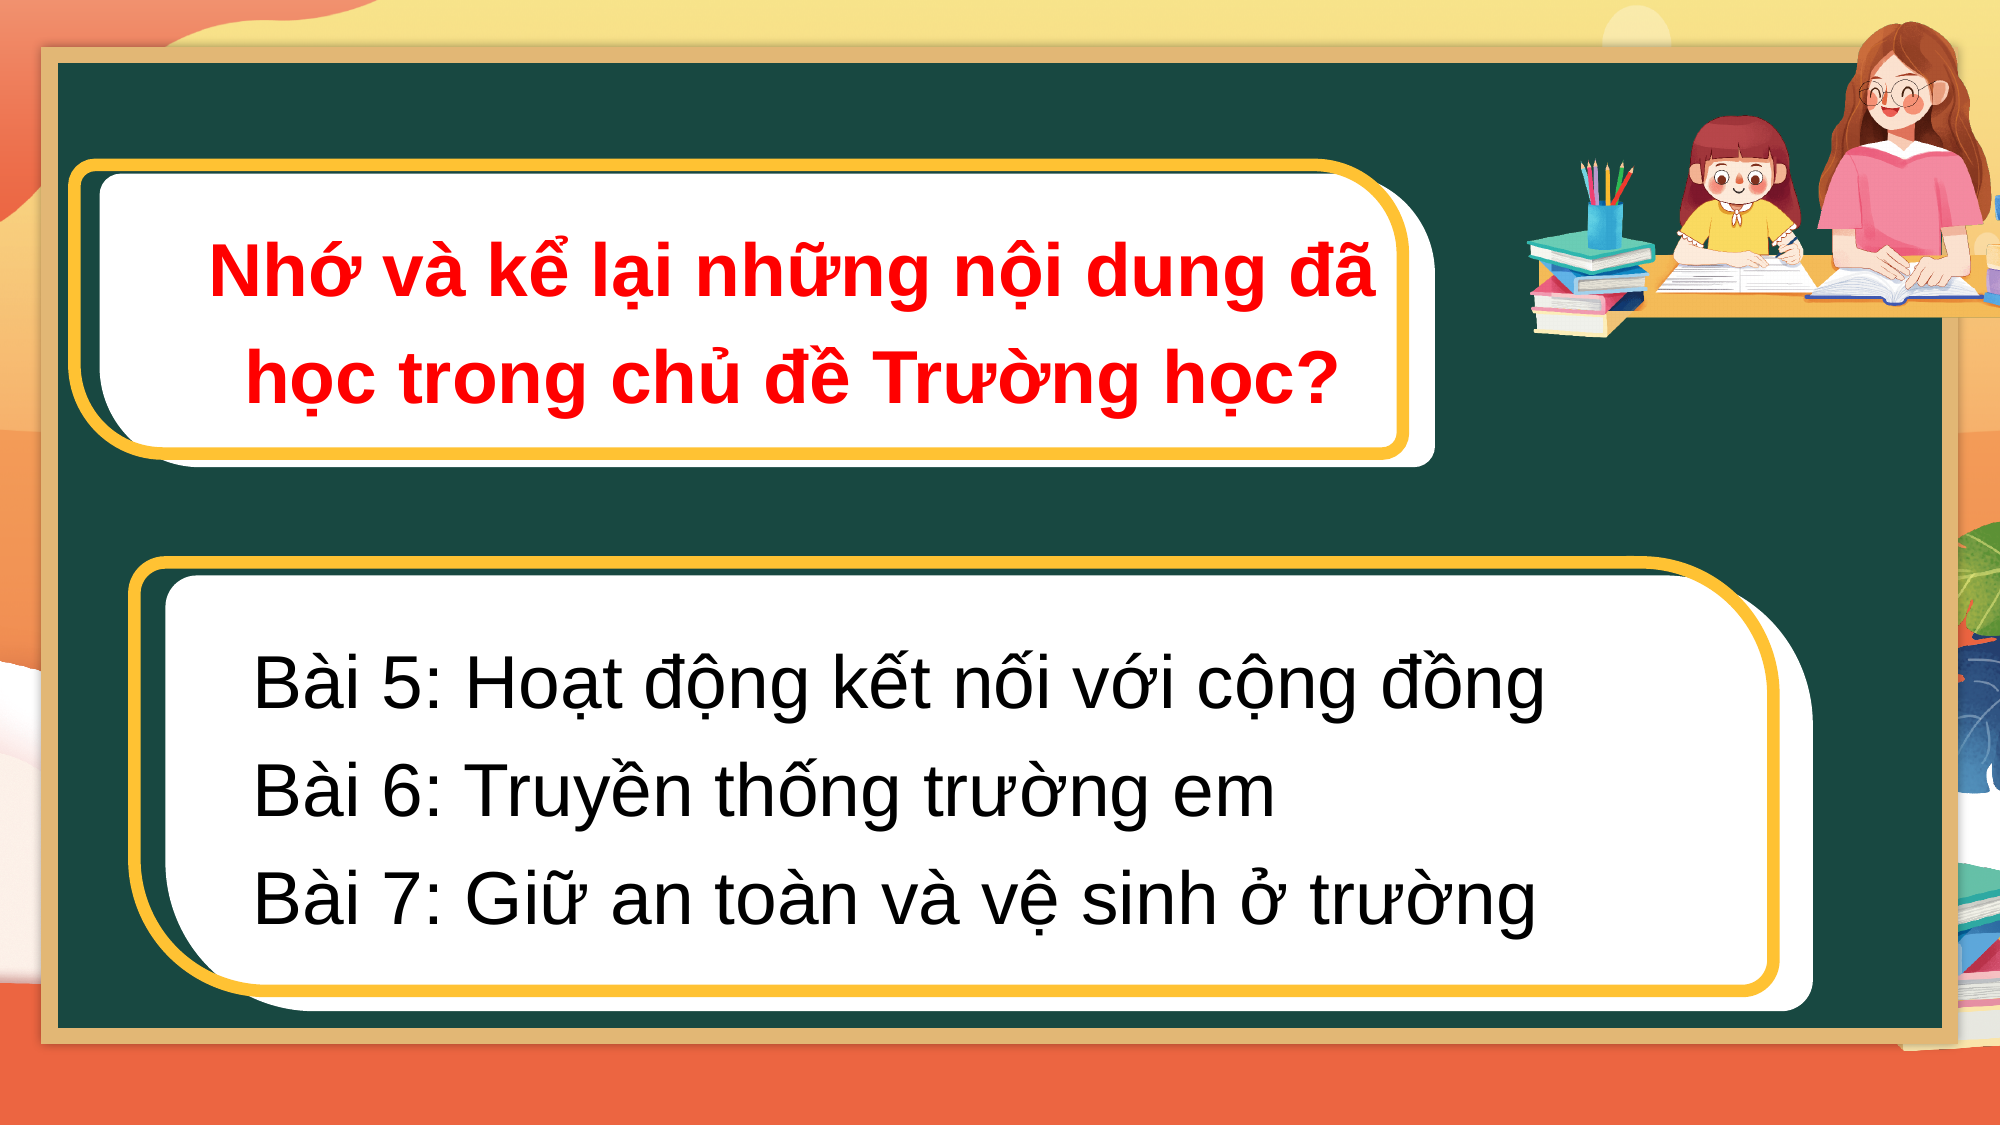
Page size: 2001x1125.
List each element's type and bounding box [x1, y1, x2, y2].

text_box [74, 164, 1435, 468]
text_box [134, 562, 1813, 1012]
picture [0, 0, 2000, 1125]
